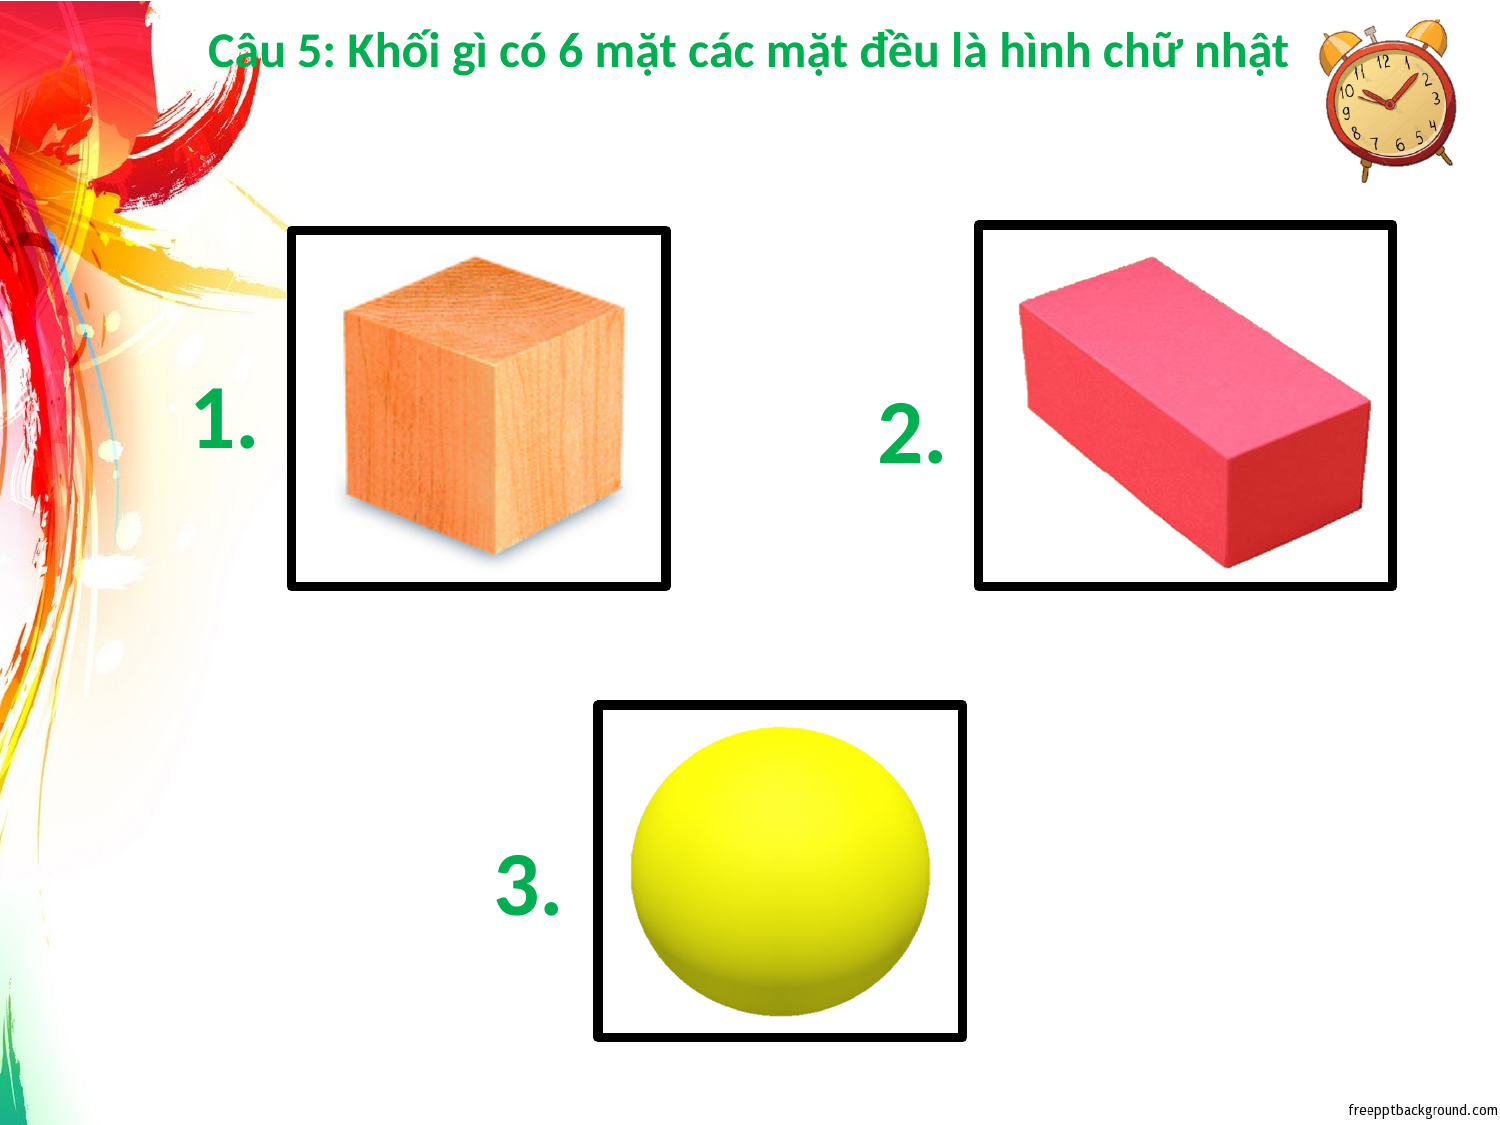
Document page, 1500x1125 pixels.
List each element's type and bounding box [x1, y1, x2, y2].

text_box [174, 230, 667, 587]
text_box [862, 224, 1393, 587]
picture [0, 1, 1500, 1125]
text_box [478, 704, 963, 1038]
